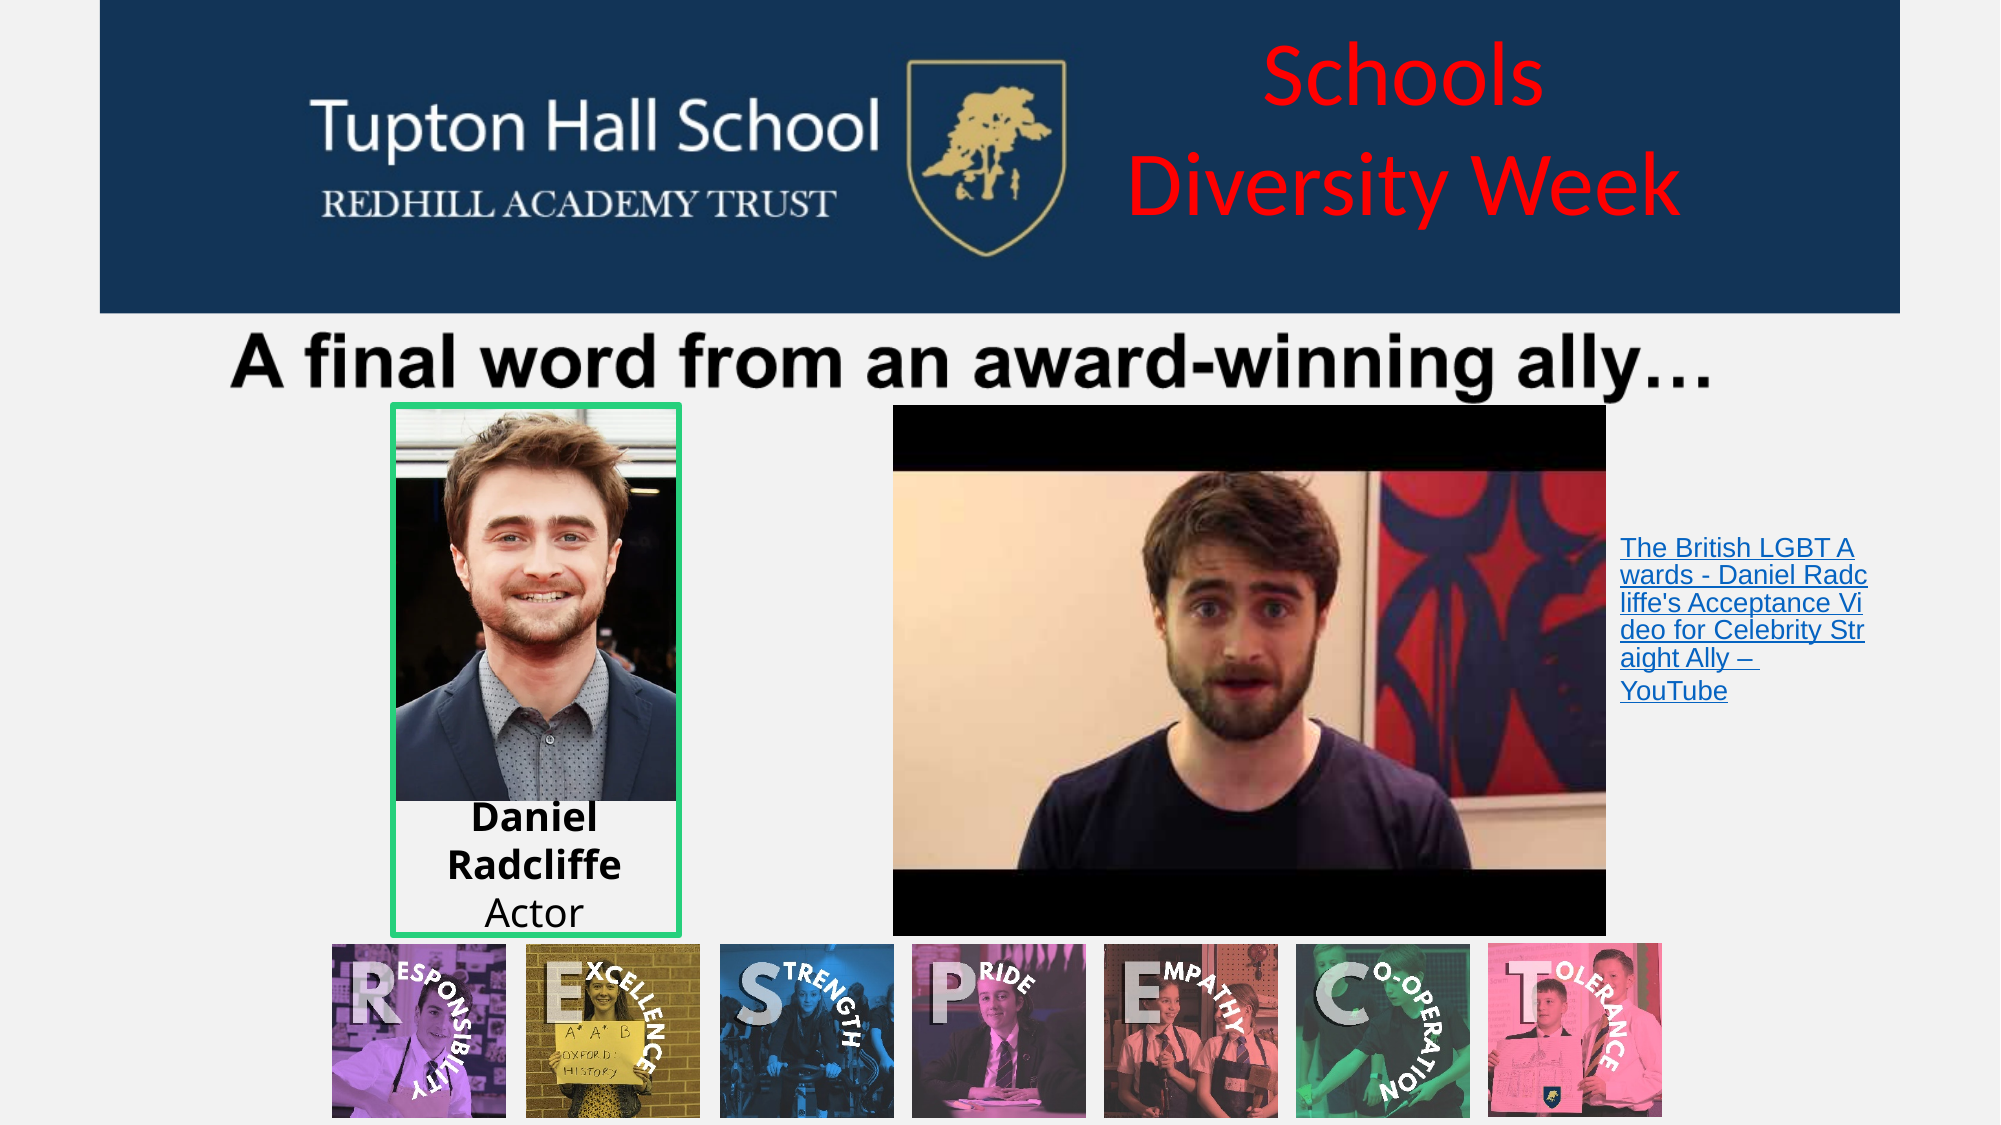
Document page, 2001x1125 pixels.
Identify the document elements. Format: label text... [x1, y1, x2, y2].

text_box Schools Diversity Week [1098, 6, 1711, 241]
text_box [392, 451, 680, 936]
text_box Daniel Radcliffe Actor [391, 801, 678, 888]
text_box [99, 0, 1901, 314]
text_box The British LGBT Awards - Daniel Radcliffe's Acceptance Video for Celebrity Straight Ally – YouTube [1606, 522, 1885, 636]
picture [279, 42, 1099, 275]
picture [184, 289, 1814, 936]
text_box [332, 943, 1662, 1118]
